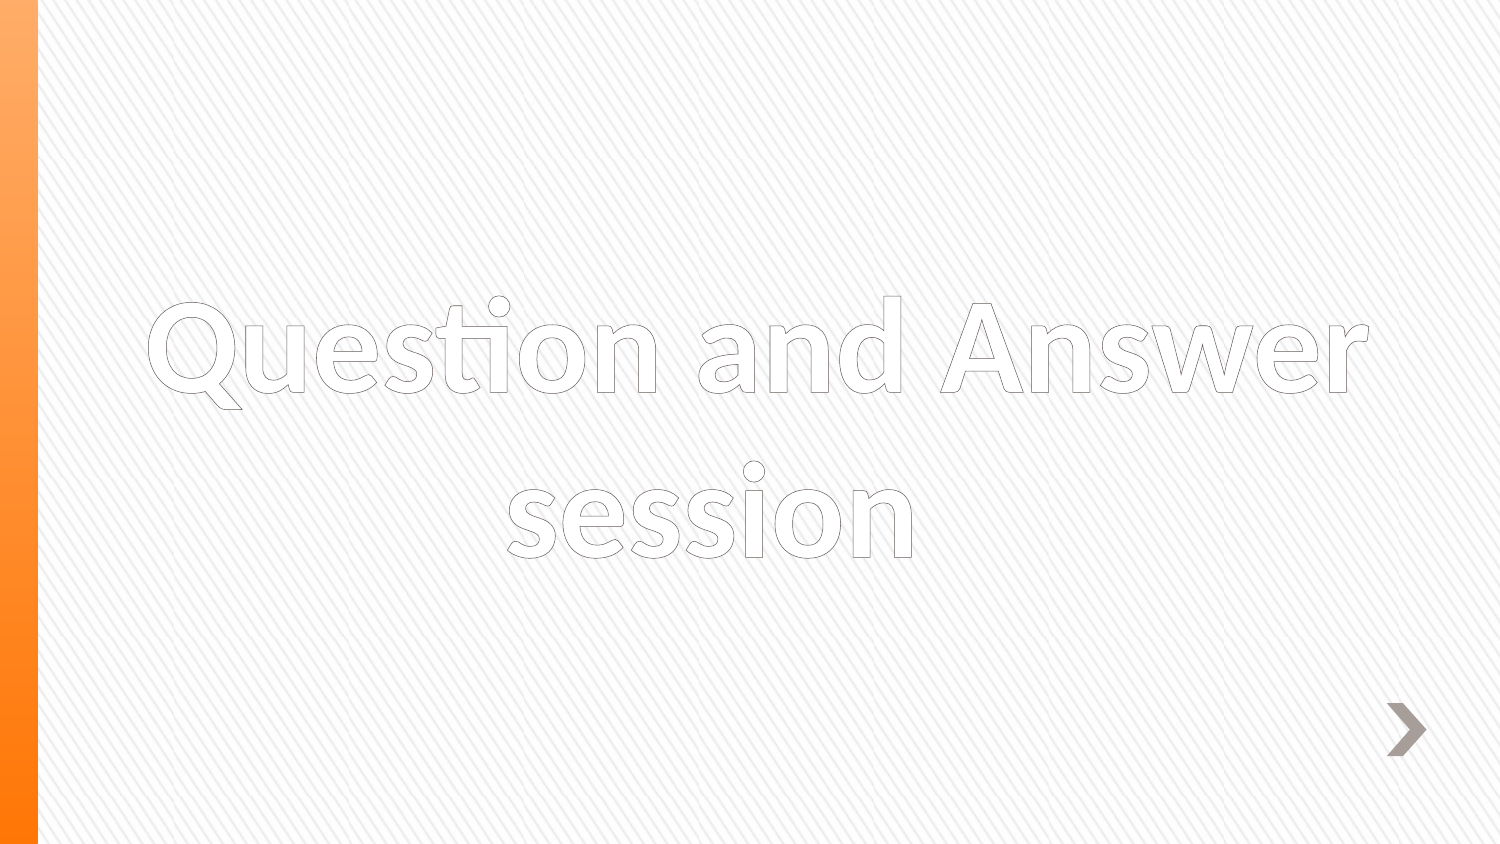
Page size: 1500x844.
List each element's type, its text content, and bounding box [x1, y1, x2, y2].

title Question and Answer session [12, 239, 1411, 343]
